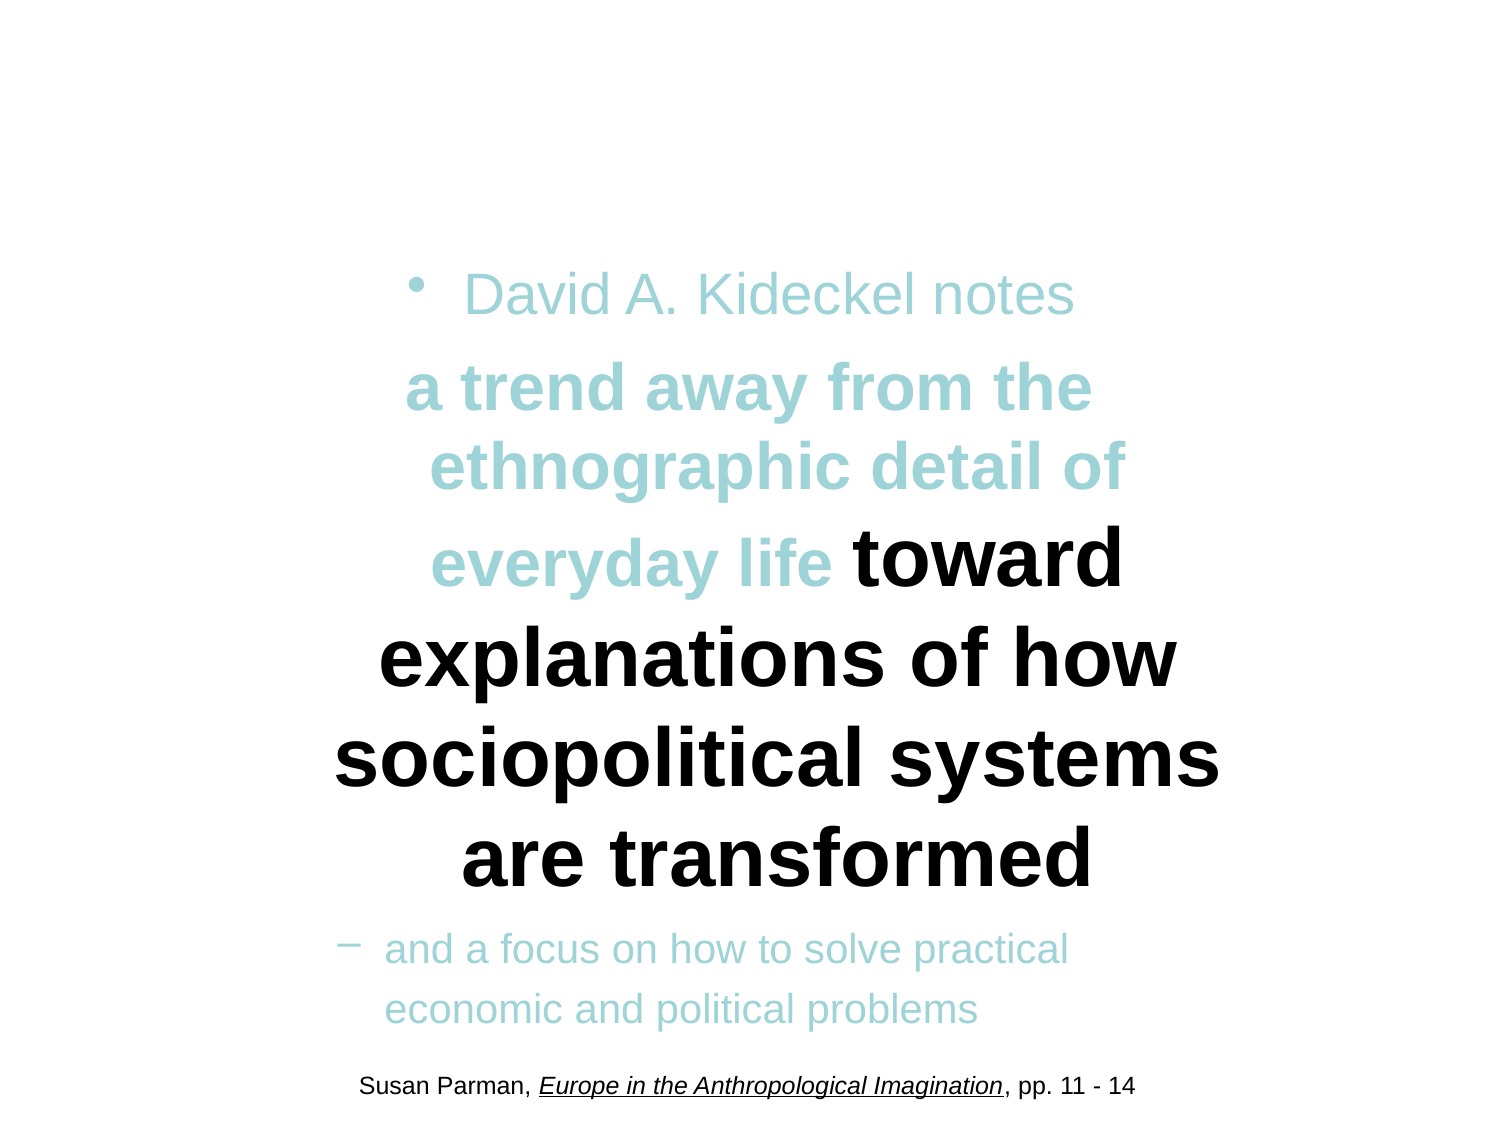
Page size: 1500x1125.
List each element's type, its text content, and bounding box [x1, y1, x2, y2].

list David A. Kideckel notes a trend away from the ethnographic detail of everyday life toward explanations of how sociopolitical systems are transformed and a focus on how to solve practical economic and political problems [149, 261, 1351, 1013]
text_box Susan Parman, Europe in the Anthropological Imagination, pp. 11 - 14 [344, 1062, 1152, 1108]
